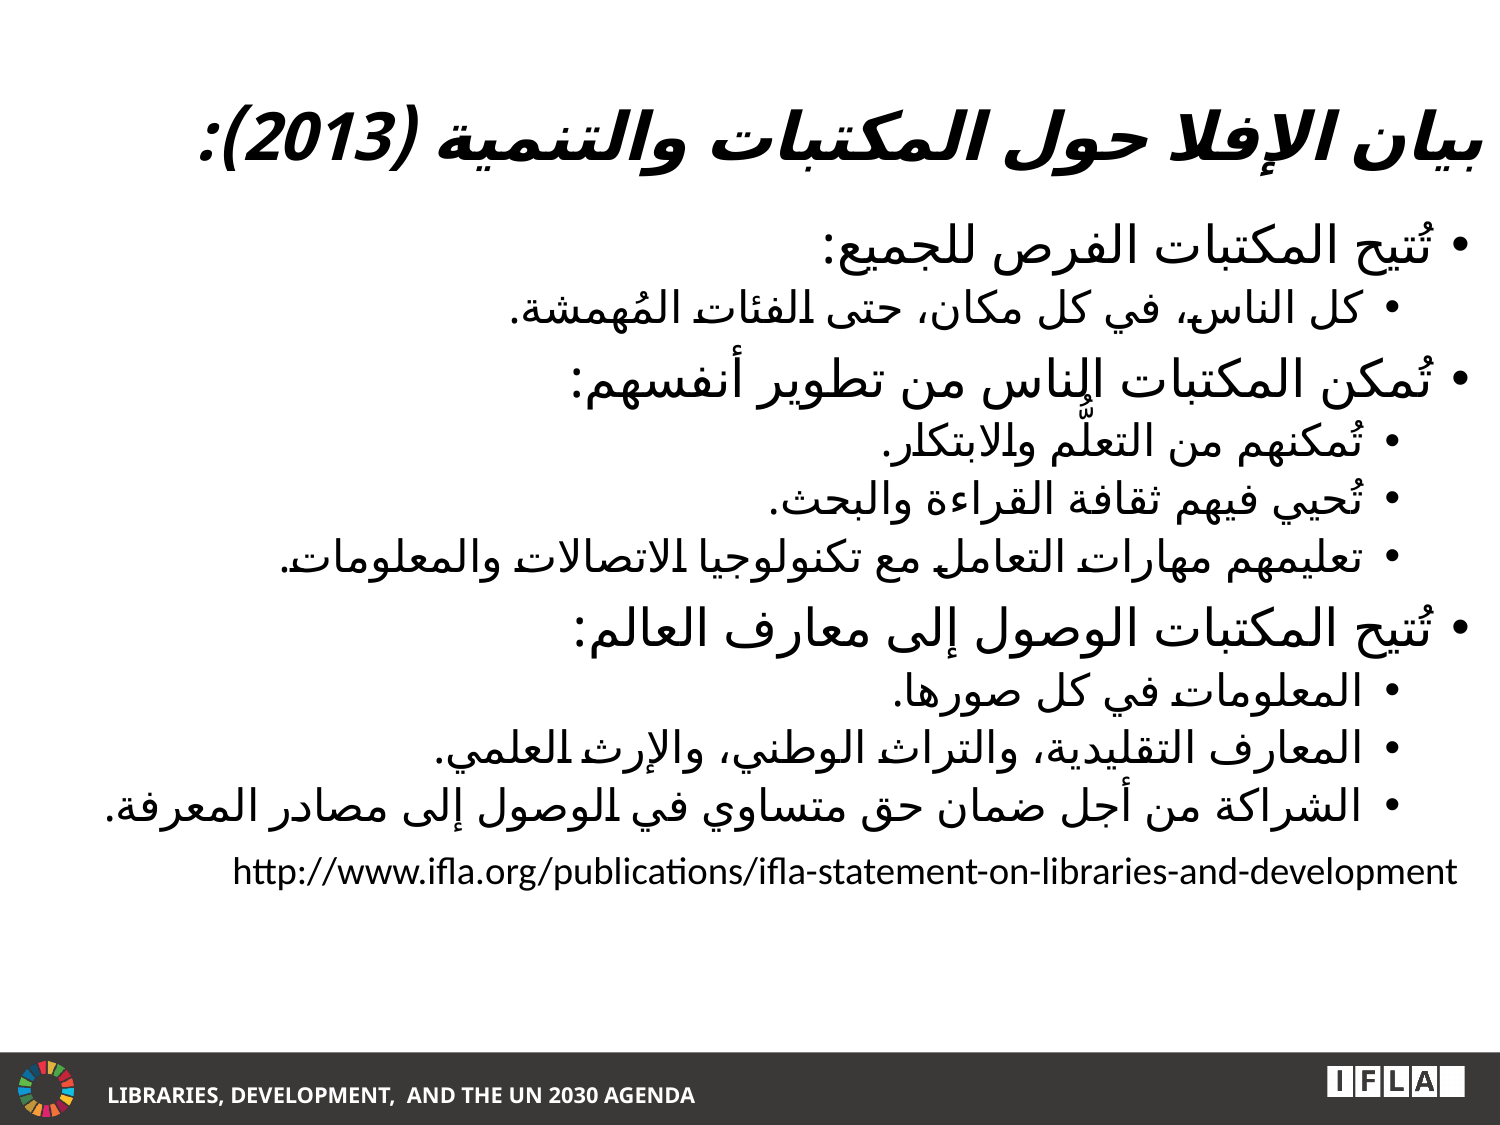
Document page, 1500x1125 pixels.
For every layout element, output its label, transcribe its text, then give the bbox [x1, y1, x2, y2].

picture [18, 1061, 74, 1117]
title بيان الإفلا حول المكتبات والتنمية (2013): [0, 45, 1500, 233]
picture [1327, 1064, 1465, 1099]
list تُتيح المكتبات الفرص للجميع: كل الناس، في كل مكان، حتى الفئات المُهمشة. تُمكن المكتبات الناس من تطوير أنفسهم: تُمكنهم من التعلُّم والابتكار. تُحيي فيهم ثقافة القراءة والبحث. تعليمهم مهارات التعامل مع تكنولوجيا الاتصالات والمعلومات. تُتيح المكتبات الوصول إلى معارف العالم: المعلومات في كل صورها. المعارف التقليدية، والتراث الوطني، والإرث العلمي. الشراكة من أجل ضمان حق متساوي في الوصول إلى مصادر المعرفة. http://www.ifla.org/publications/ifla-statement-on-libraries-and-development [87, 211, 1484, 944]
